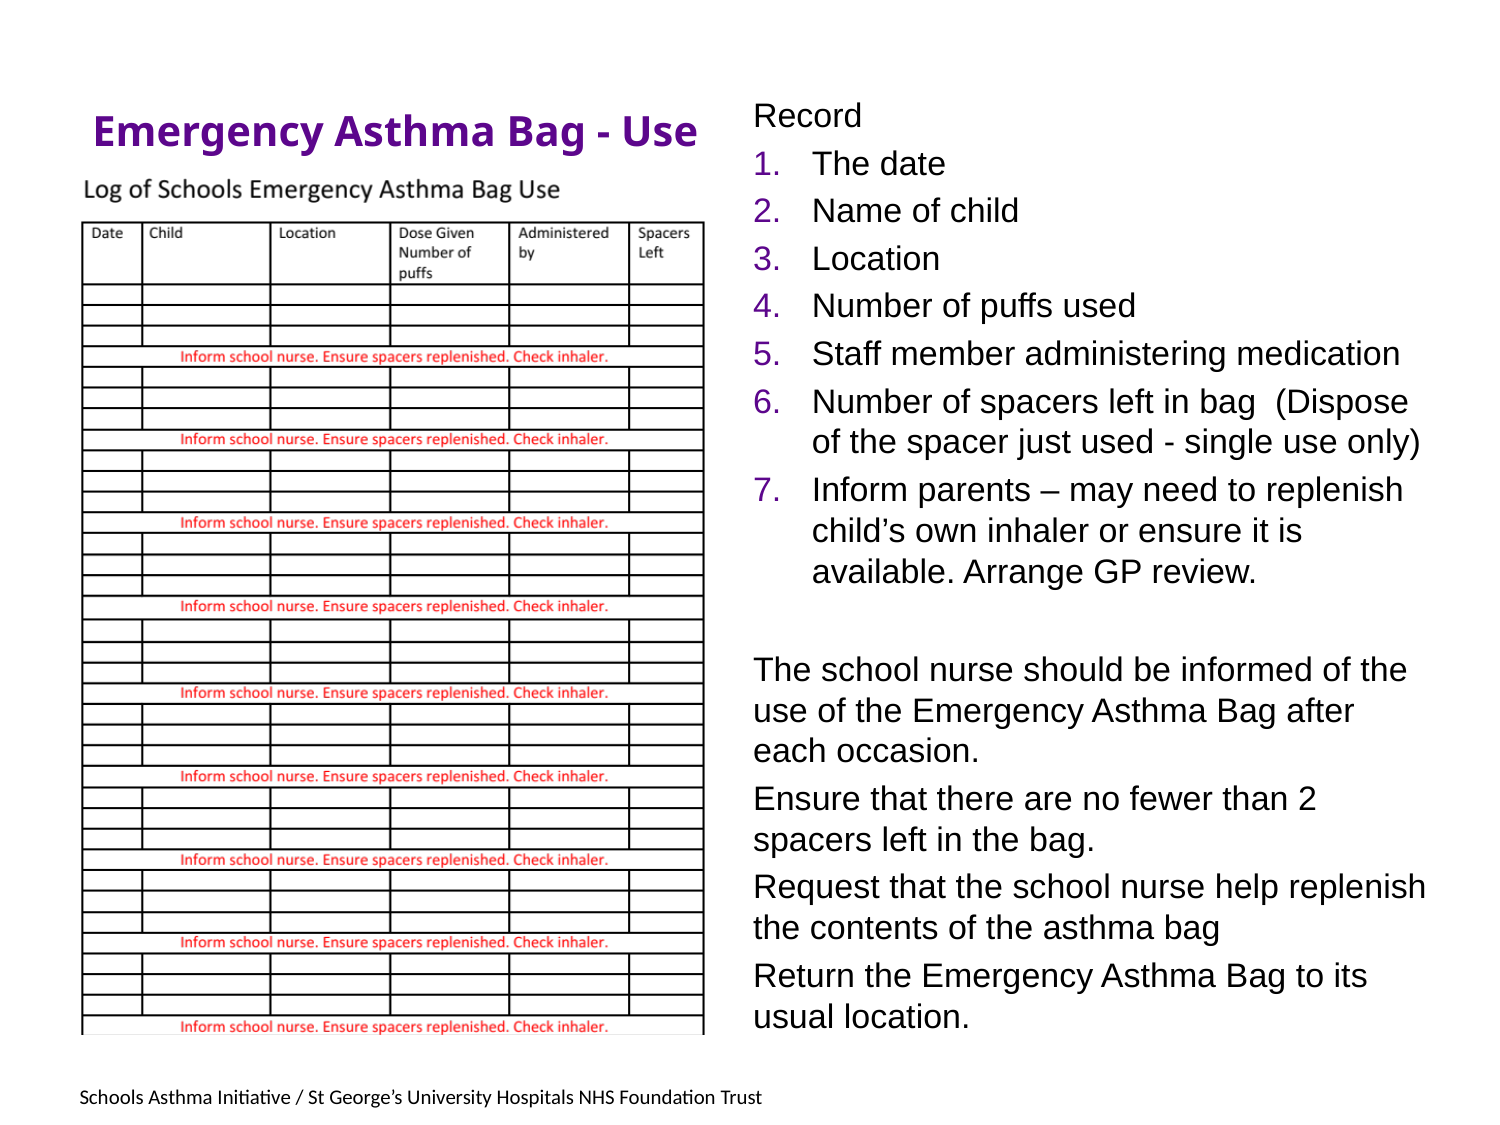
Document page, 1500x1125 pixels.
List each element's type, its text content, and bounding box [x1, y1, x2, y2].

list Record The date Name of child Location Number of puffs used Staff member administering medication Number of spacers left in bag (Dispose of the spacer just used - single use only) Inform parents – may need to replenish child’s own inhaler or ensure it is available. Arrange GP review. The school nurse should be informed of the use of the Emergency Asthma Bag after each occasion. Ensure that there are no fewer than 2 spacers left in the bag. Request that the school nurse help replenish the contents of the asthma bag Return the Emergency Asthma Bag to its usual location. [738, 86, 1447, 1094]
title Emergency Asthma Bag - Use [77, 69, 715, 163]
text_box Schools Asthma Initiative / St George’s University Hospitals NHS Foundation Trust [64, 1075, 1291, 1125]
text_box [71, 172, 715, 1036]
